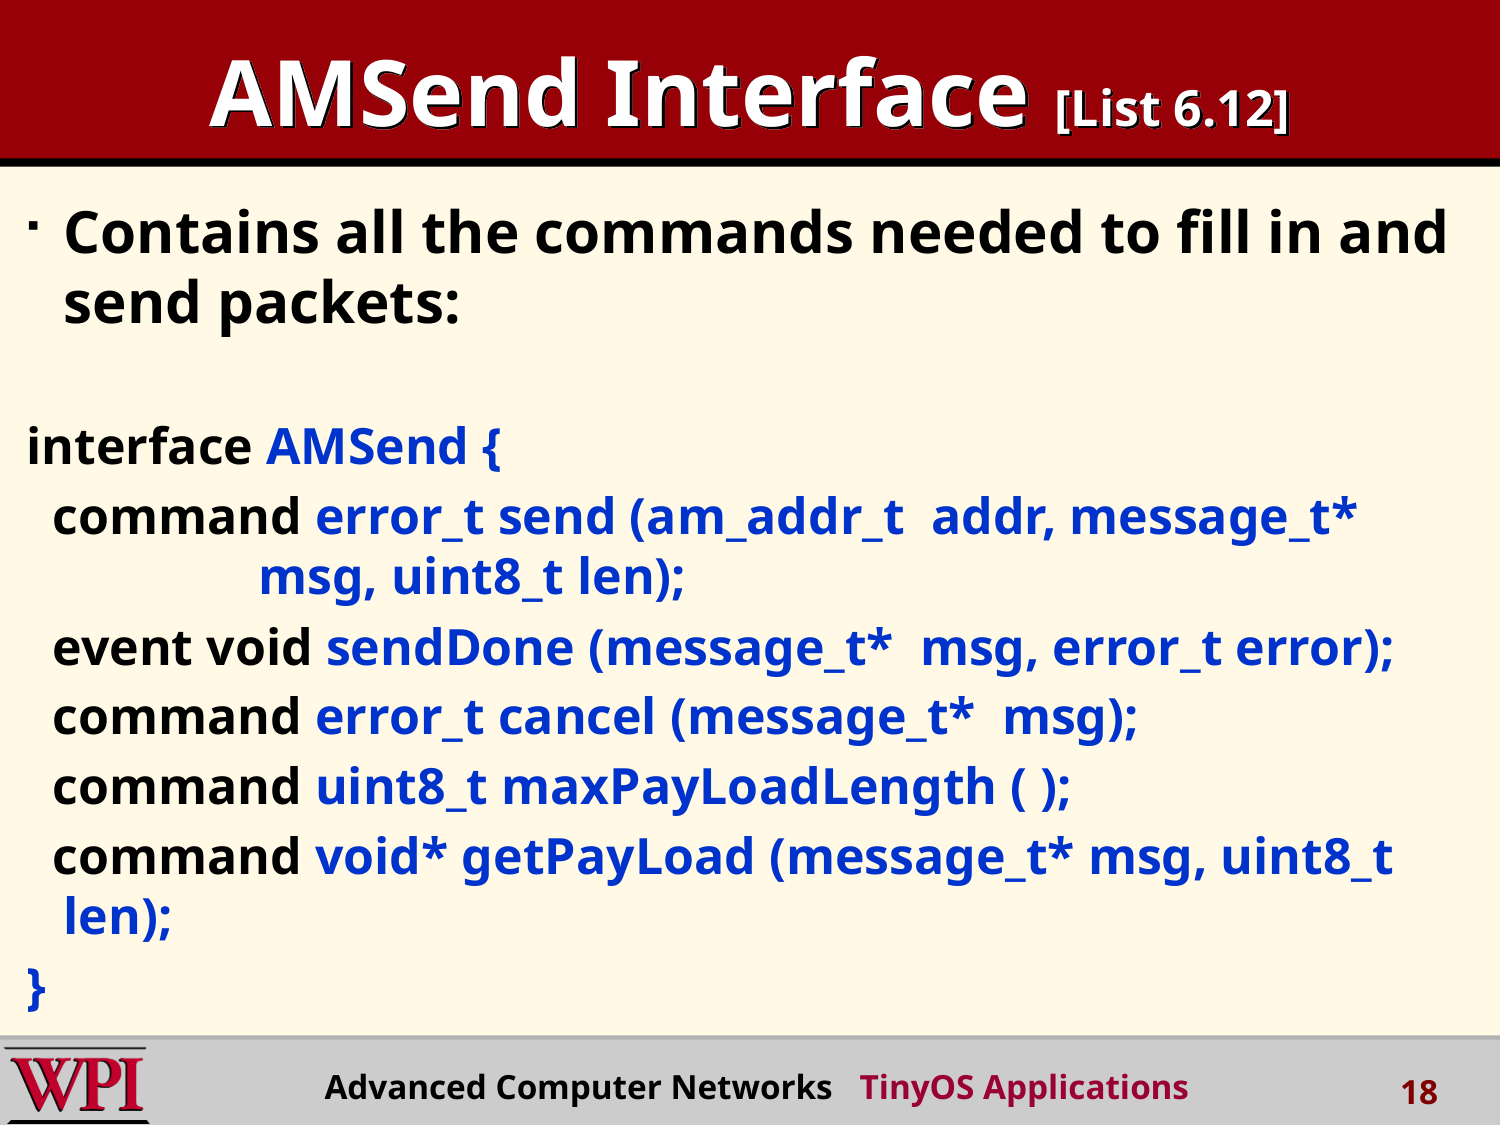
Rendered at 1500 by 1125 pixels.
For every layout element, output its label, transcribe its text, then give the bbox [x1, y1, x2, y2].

picture [0, 1040, 1500, 1125]
picture [0, 0, 1500, 158]
picture [0, 167, 1500, 1035]
footer Advanced Computer Networks TinyOS Applications [210, 1058, 1304, 1107]
slide_number 18 [1344, 1063, 1495, 1102]
title AMSend Interface [List 6.12] [29, 18, 1471, 150]
list Contains all the commands needed to fill in and send packets: interface AMSend { command error_t send (am_addr_t addr, message_t* msg, uint8_t len); event void sendDone (message_t* msg, error_t error); command error_t cancel (message_t* msg); command uint8_t maxPayLoadLength ( ); command void* getPayLoad (message_t* msg, uint8_t len); } [11, 187, 1500, 976]
